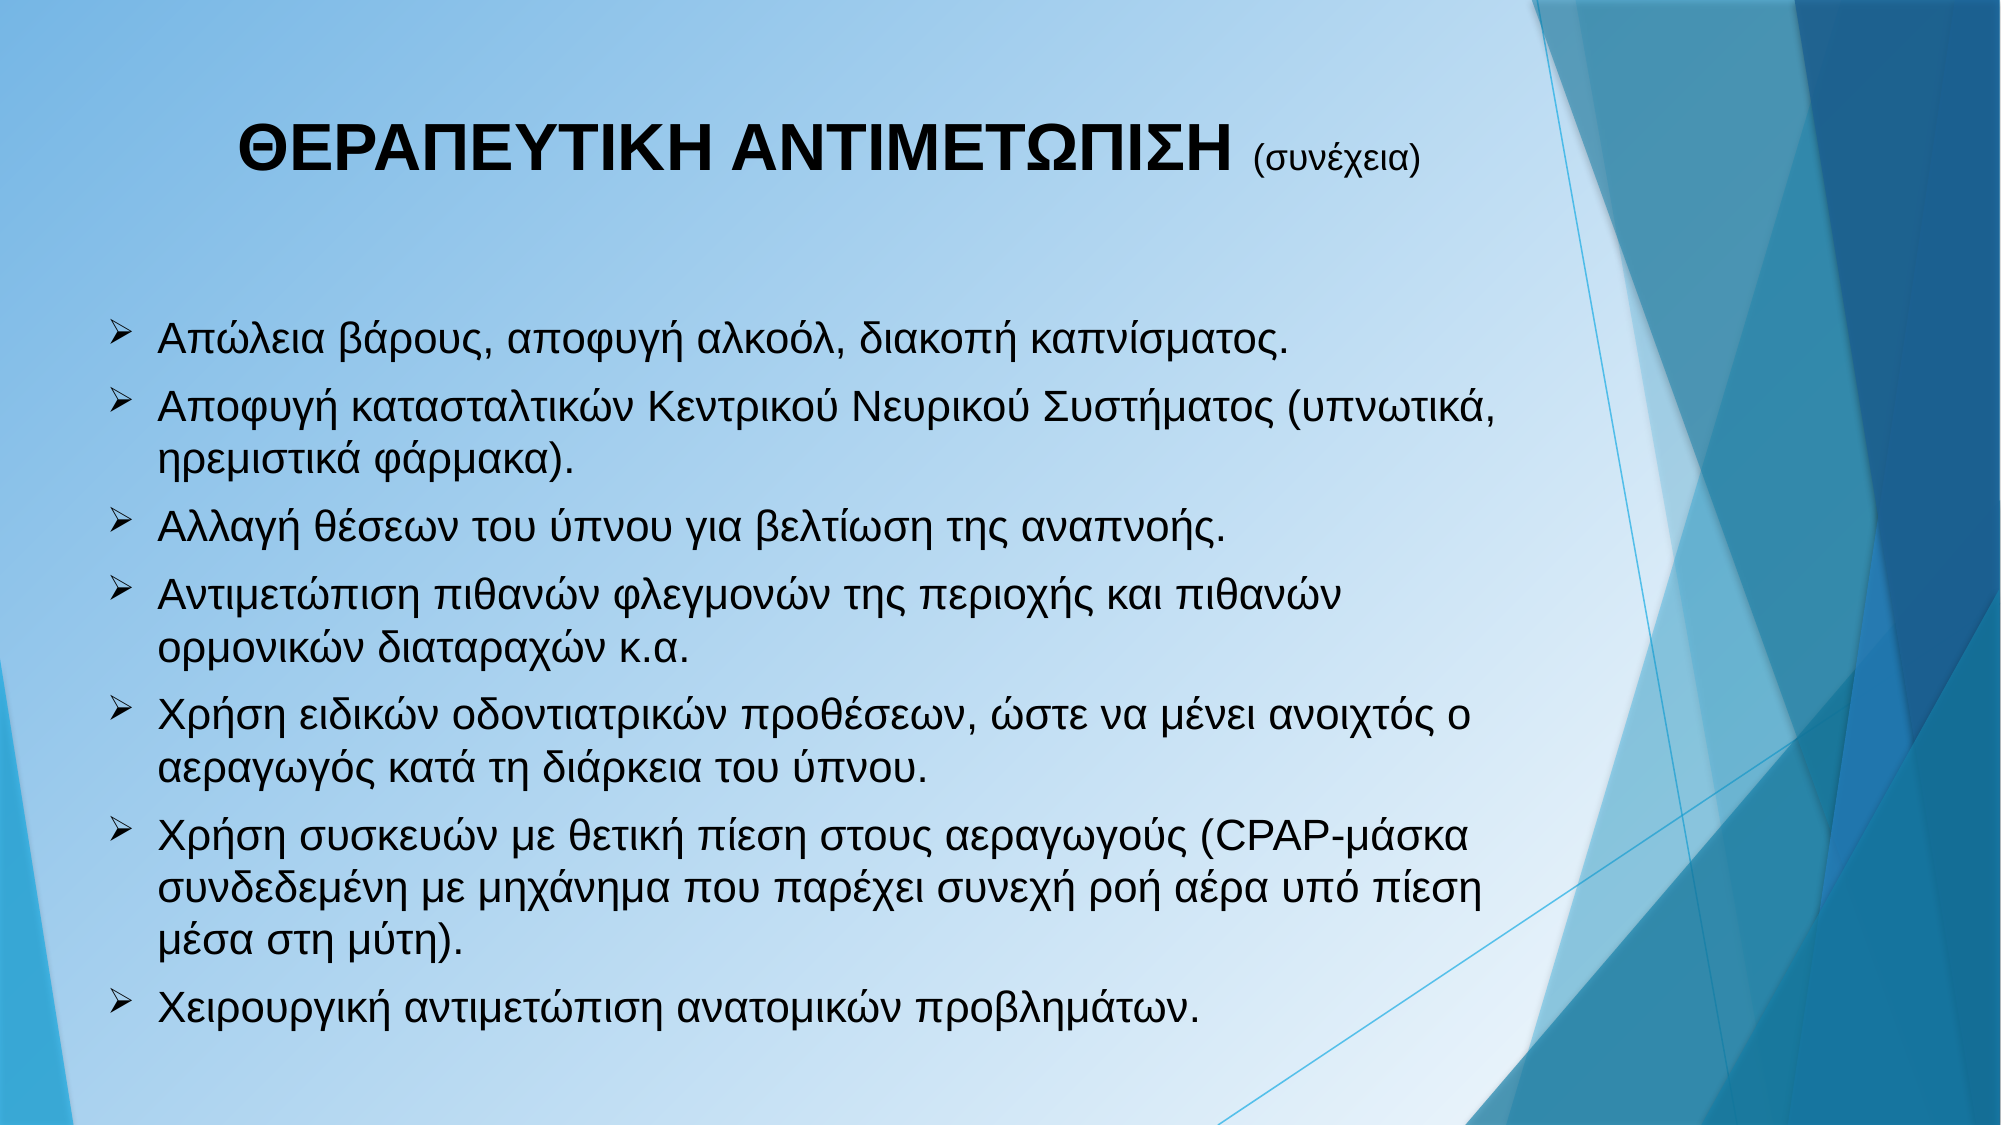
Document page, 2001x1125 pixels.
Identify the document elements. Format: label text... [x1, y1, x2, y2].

list Απώλεια βάρους, αποφυγή αλκοόλ, διακοπή καπνίσματος. Αποφυγή κατασταλτικών Κεντρικού Νευρικού Συστήματος (υπνωτικά, ηρεμιστικά φάρμακα). Αλλαγή θέσεων του ύπνου για βελτίωση της αναπνοής. Αντιμετώπιση πιθανών φλεγμονών της περιοχής και πιθανών ορμονικών διαταραχών κ.α. Χρήση ειδικών οδοντιατρικών προθέσεων, ώστε να μένει ανοιχτός ο αεραγωγός κατά τη διάρκεια του ύπνου. Χρήση συσκευών με θετική πίεση στους αεραγωγούς (CPAP-μάσκα συνδεδεμένη με μηχάνημα που παρέχει συνεχή ροή αέρα υπό πίεση μέσα στη μύτη). Χειρουργική αντιμετώπιση ανατομικών προβλημάτων. [92, 302, 1555, 1050]
title ΘΕΡΑΠΕΥΤΙΚΗ ΑΝΤΙΜΕΤΩΠΙΣΗ (συνέχεια) [222, 96, 1449, 237]
